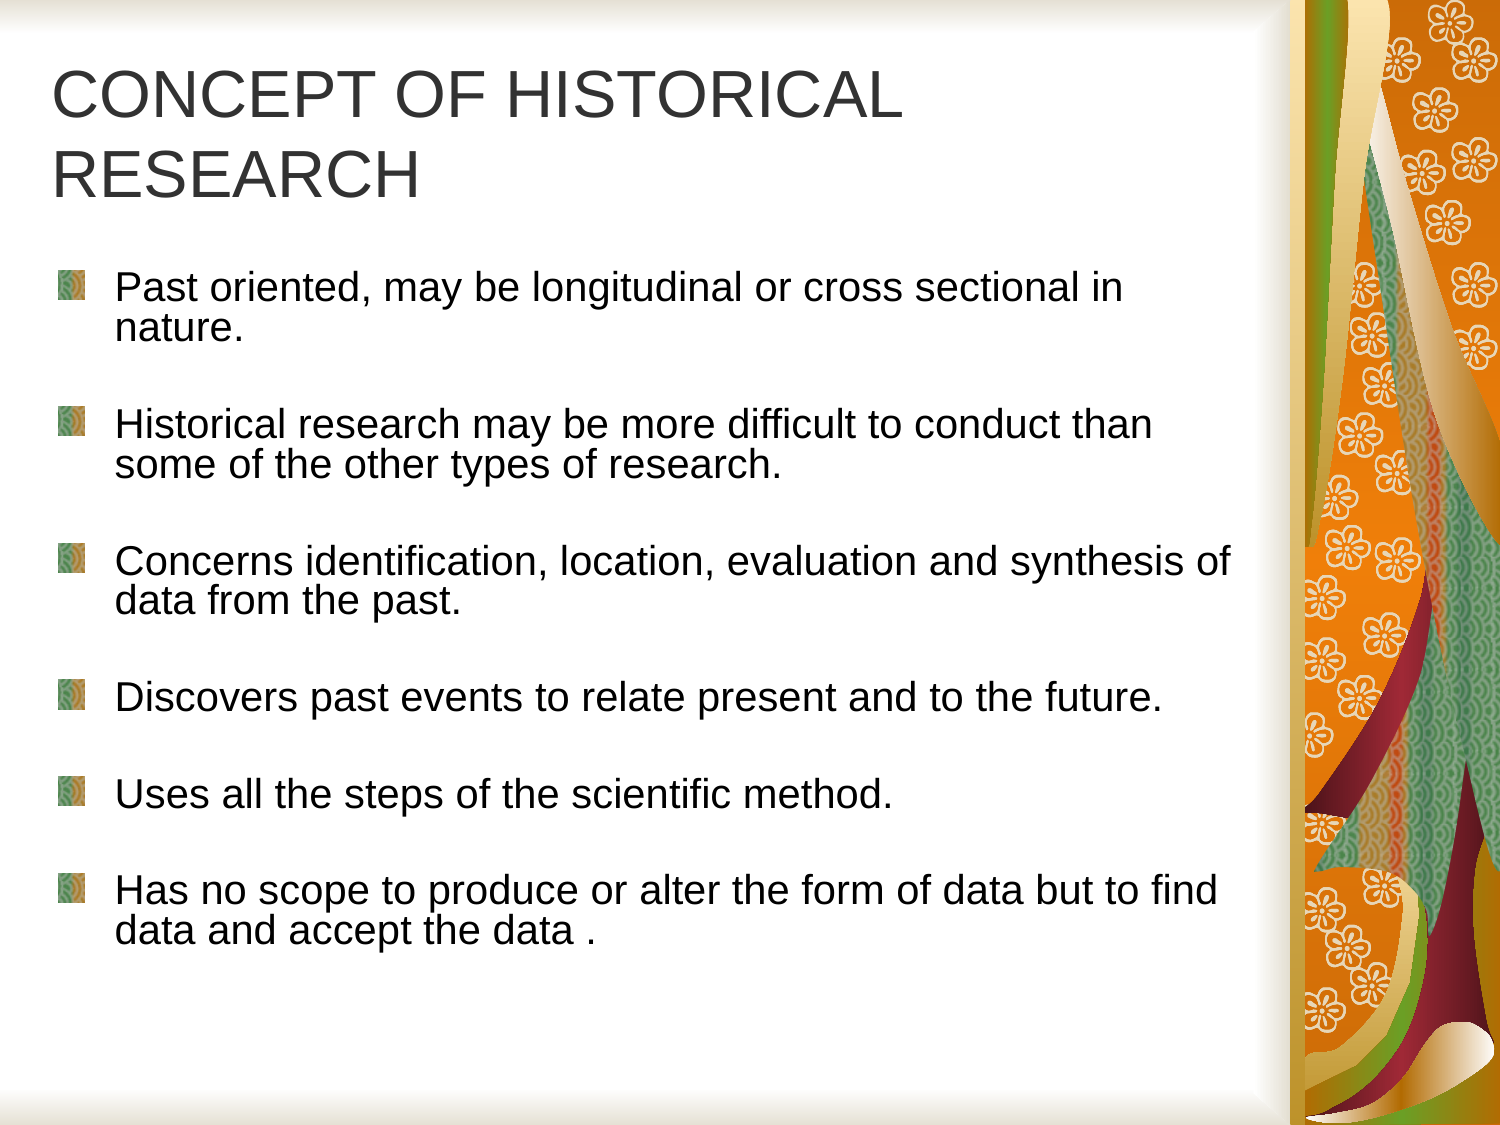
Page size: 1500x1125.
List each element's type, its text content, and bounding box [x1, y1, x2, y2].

title CONCEPT OF HISTORICAL RESEARCH [35, 36, 1263, 225]
picture [58, 873, 85, 903]
list Past oriented, may be longitudinal or cross sectional in nature. Historical research may be more difficult to conduct than some of the other types of research. Concerns identification, location, evaluation and synthesis of data from the past. Discovers past events to relate present and to the future. Uses all the steps of the scientific method. Has no scope to produce or alter the form of data but to find data and accept the data . [42, 261, 1256, 1001]
picture [58, 270, 85, 300]
picture [58, 679, 85, 710]
picture [58, 776, 85, 806]
picture [1314, 144, 1500, 936]
picture [58, 543, 85, 573]
picture [58, 406, 85, 436]
